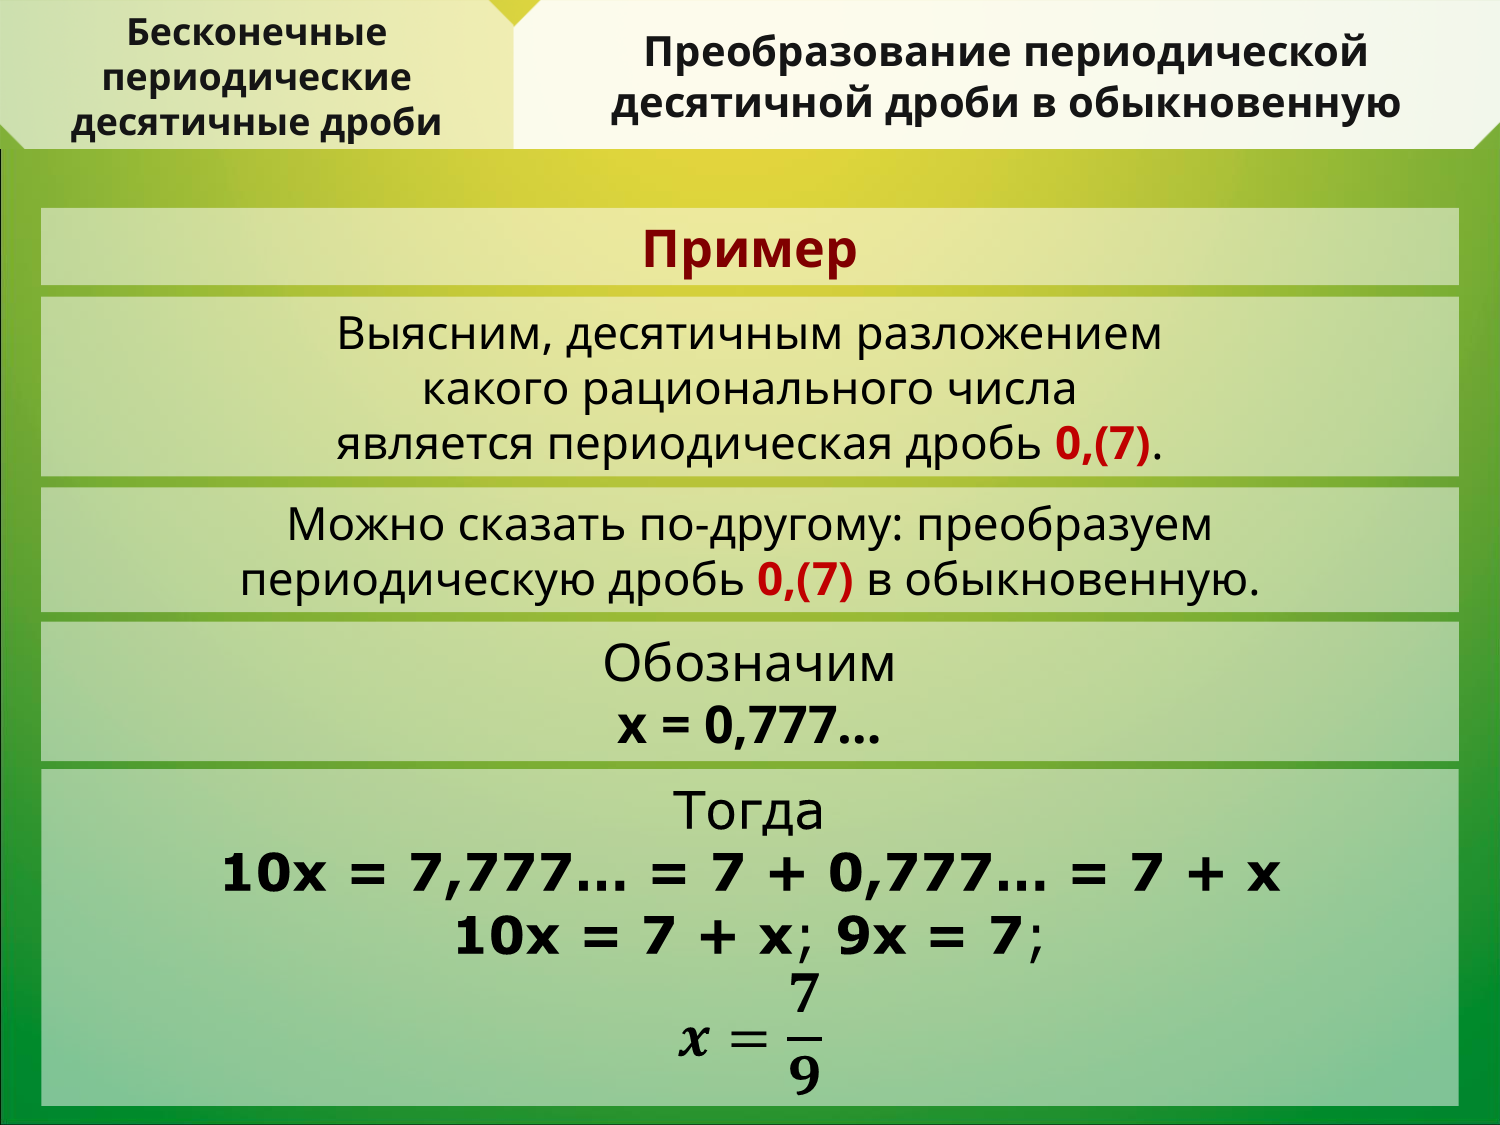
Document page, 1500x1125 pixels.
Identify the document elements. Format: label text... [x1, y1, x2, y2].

text_box Обозначим x = 0,777… [41, 621, 1459, 762]
text_box [41, 769, 1459, 1106]
text_box Можно сказать по-другому: преобразуем периодическую дробь 0,(7) в обыкновенную. [41, 487, 1459, 613]
text_box Пример [41, 207, 1459, 286]
text_box Выясним, десятичным разложением какого рационального числа является периодическая дробь 0,(7). [41, 296, 1459, 477]
picture [0, 0, 1500, 1125]
